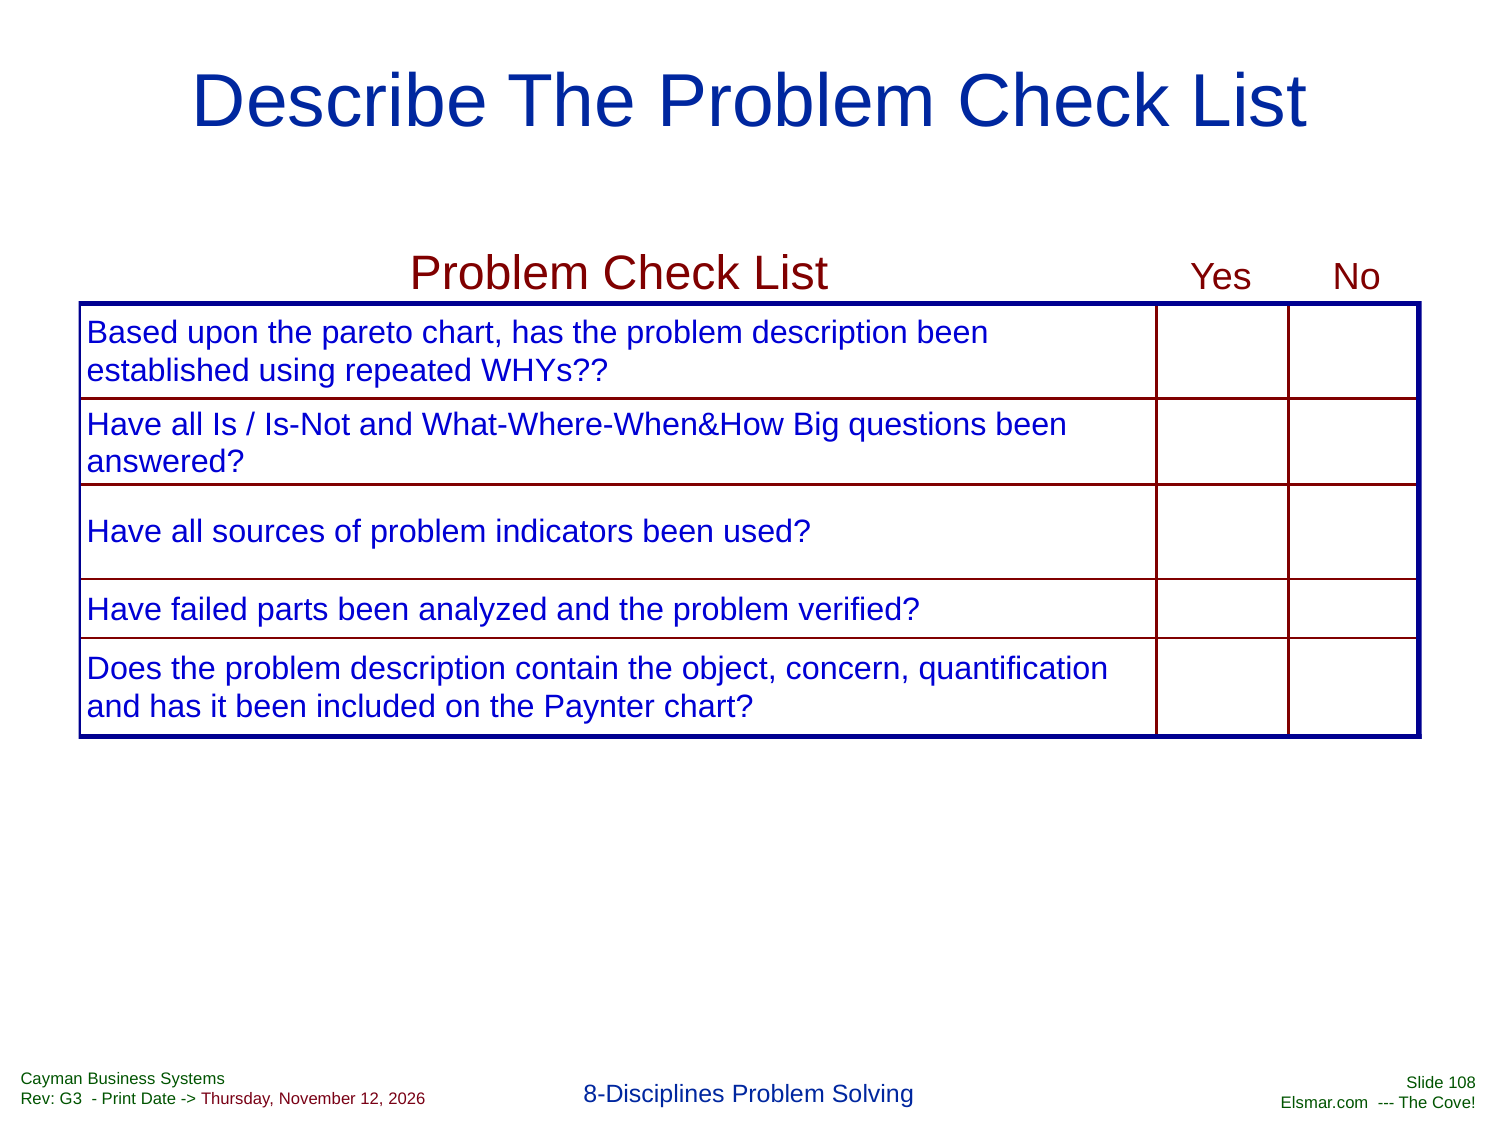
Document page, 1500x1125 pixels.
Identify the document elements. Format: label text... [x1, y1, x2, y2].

title Describe The Problem Check List [36, 36, 1463, 156]
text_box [78, 243, 1422, 740]
